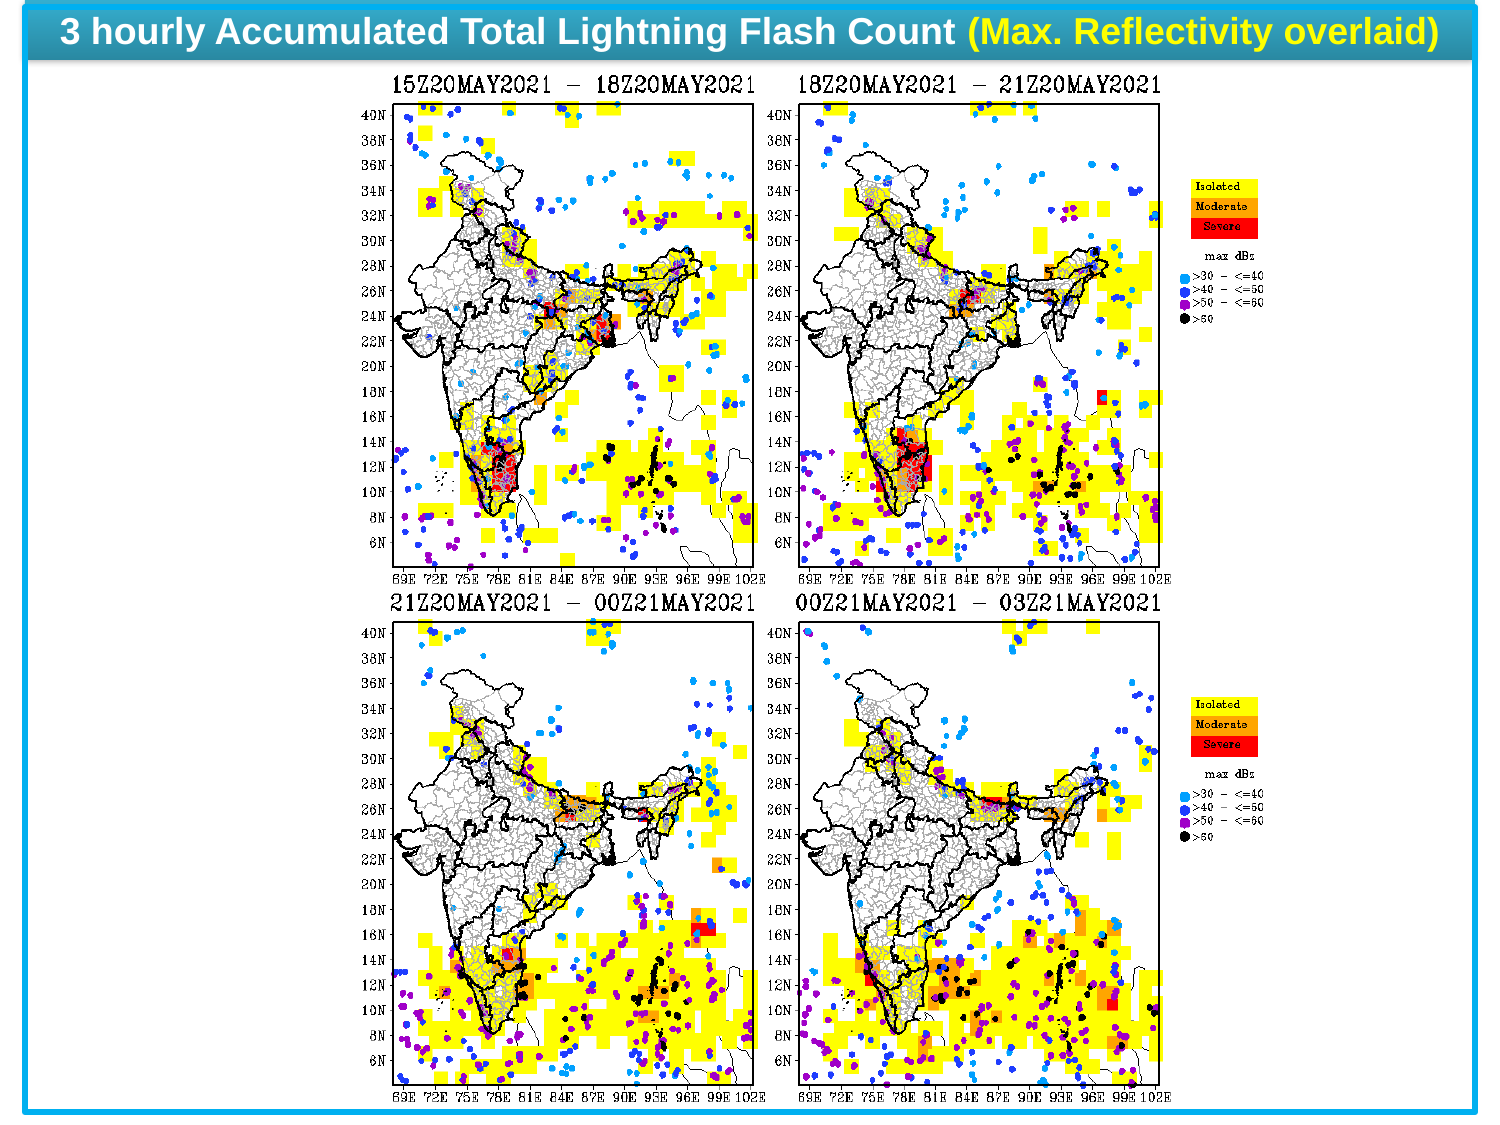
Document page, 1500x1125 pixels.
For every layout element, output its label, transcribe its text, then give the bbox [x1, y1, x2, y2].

picture [361, 75, 1263, 1103]
text_box [23, 5, 1477, 1114]
text_box 3 hourly Accumulated Total Lightning Flash Count (Max. Reflectivity overlaid) [24, 0, 1475, 5]
